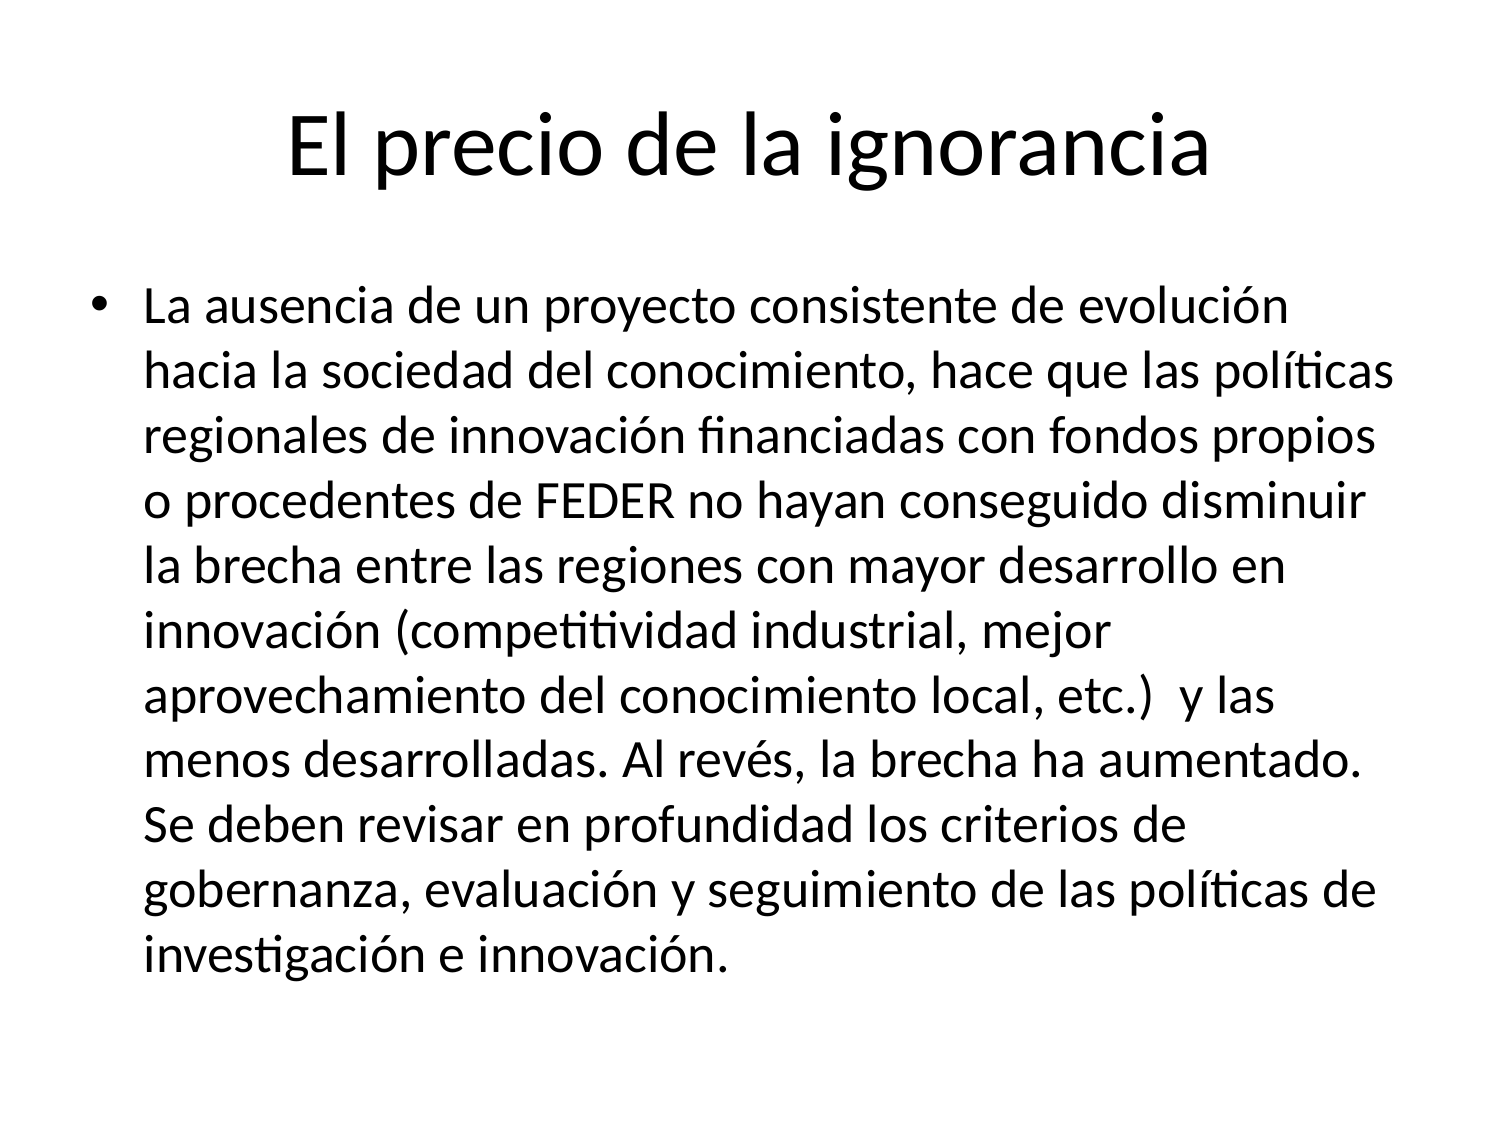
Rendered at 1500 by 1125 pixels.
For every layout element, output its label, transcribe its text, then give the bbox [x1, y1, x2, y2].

list La ausencia de un proyecto consistente de evolución hacia la sociedad del conocimiento, hace que las políticas regionales de innovación financiadas con fondos propios o procedentes de FEDER no hayan conseguido disminuir la brecha entre las regiones con mayor desarrollo en innovación (competitividad industrial, mejor aprovechamiento del conocimiento local, etc.) y las menos desarrolladas. Al revés, la brecha ha aumentado. Se deben revisar en profundidad los criterios de gobernanza, evaluación y seguimiento de las políticas de investigación e innovación. [75, 262, 1425, 1005]
title El precio de la ignorancia [75, 45, 1425, 233]
